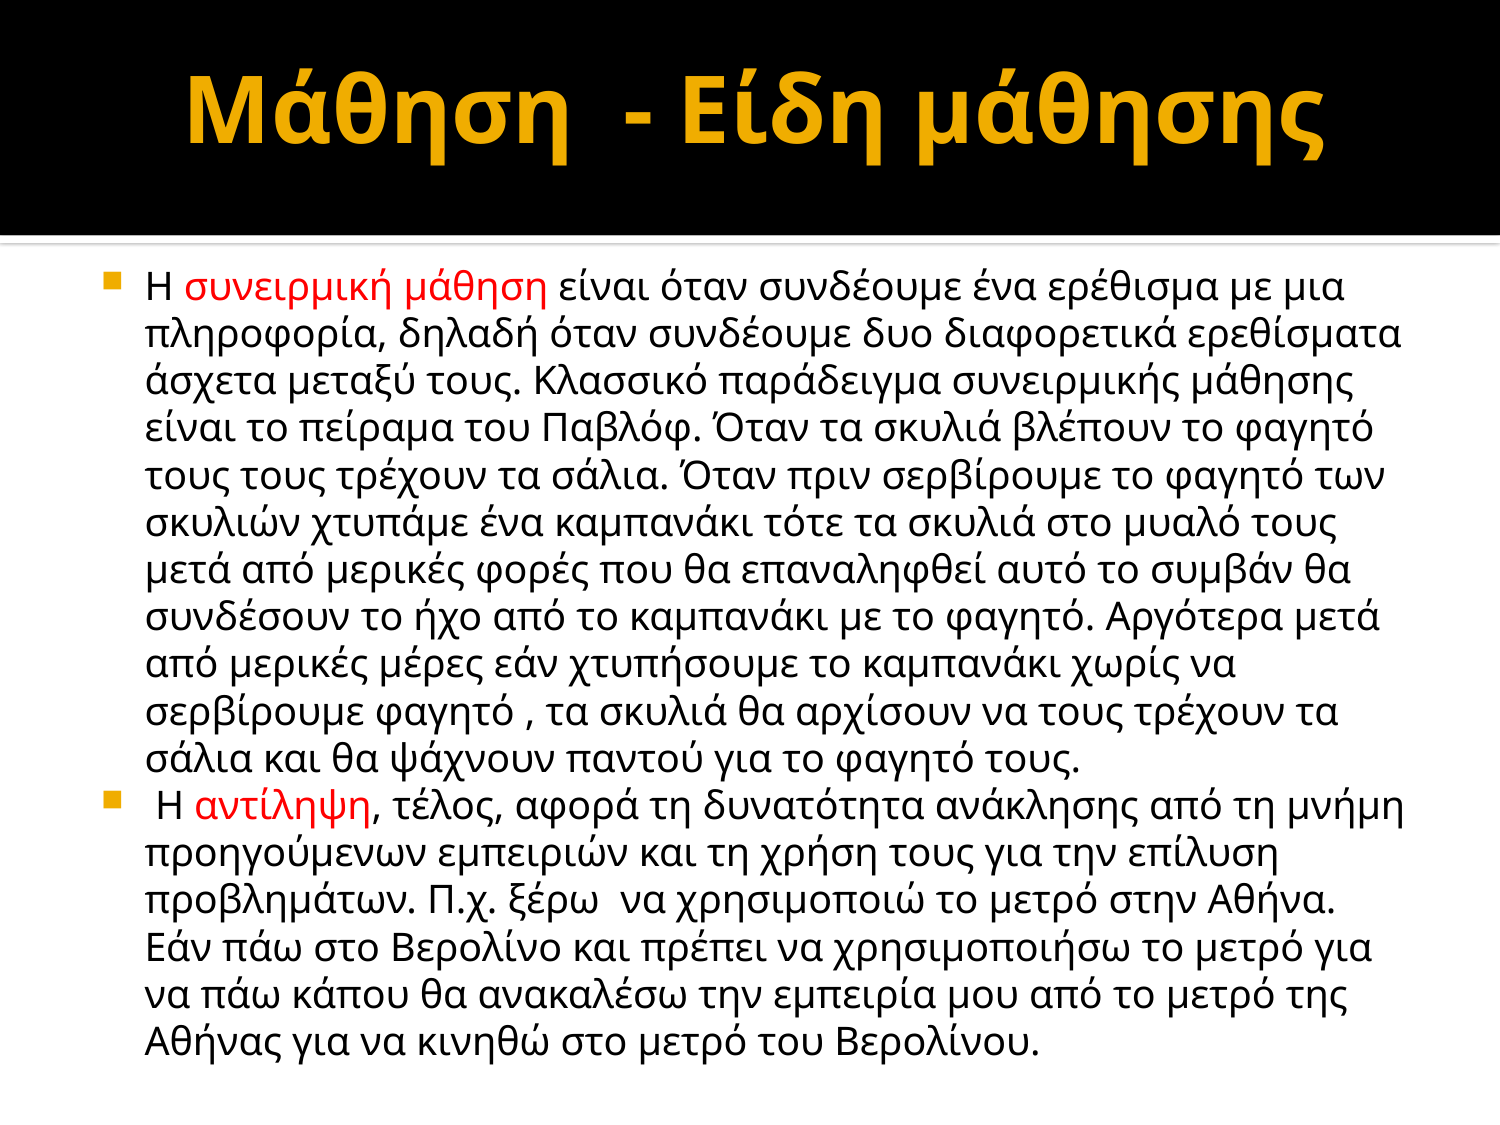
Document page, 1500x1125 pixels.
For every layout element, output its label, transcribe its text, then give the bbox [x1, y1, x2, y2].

list Η συνειρμική μάθηση είναι όταν συνδέουμε ένα ερέθισμα με μια πληροφορία, δηλαδή όταν συνδέουμε δυο διαφορετικά ερεθίσματα άσχετα μεταξύ τους. Κλασσικό παράδειγμα συνειρμικής μάθησης είναι το πείραμα του Παβλόφ. Όταν τα σκυλιά βλέπουν το φαγητό τους τους τρέχουν τα σάλια. Όταν πριν σερβίρουμε το φαγητό των σκυλιών χτυπάμε ένα καμπανάκι τότε τα σκυλιά στο μυαλό τους μετά από μερικές φορές που θα επαναληφθεί αυτό το συμβάν θα συνδέσουν το ήχο από το καμπανάκι με το φαγητό. Αργότερα μετά από μερικές μέρες εάν χτυπήσουμε το καμπανάκι χωρίς να σερβίρουμε φαγητό , τα σκυλιά θα αρχίσουν να τους τρέχουν τα σάλια και θα ψάχνουν παντού για το φαγητό τους. Η αντίληψη, τέλος, αφορά τη δυνατότητα ανάκλησης από τη μνήμη προηγούμενων εμπειριών και τη χρήση τους για την επίλυση προβλημάτων. Π.χ. ξέρω να χρησιμοποιώ το μετρό στην Αθήνα. Εάν πάω στο Βερολίνο και πρέπει να χρησιμοποιήσω το μετρό για να πάω κάπου θα ανακαλέσω την εμπειρία μου από το μετρό της Αθήνας για να κινηθώ στο μετρό του Βερολίνου. [75, 246, 1425, 1125]
title Μάθηση - Είδη μάθησης [75, 25, 1425, 188]
